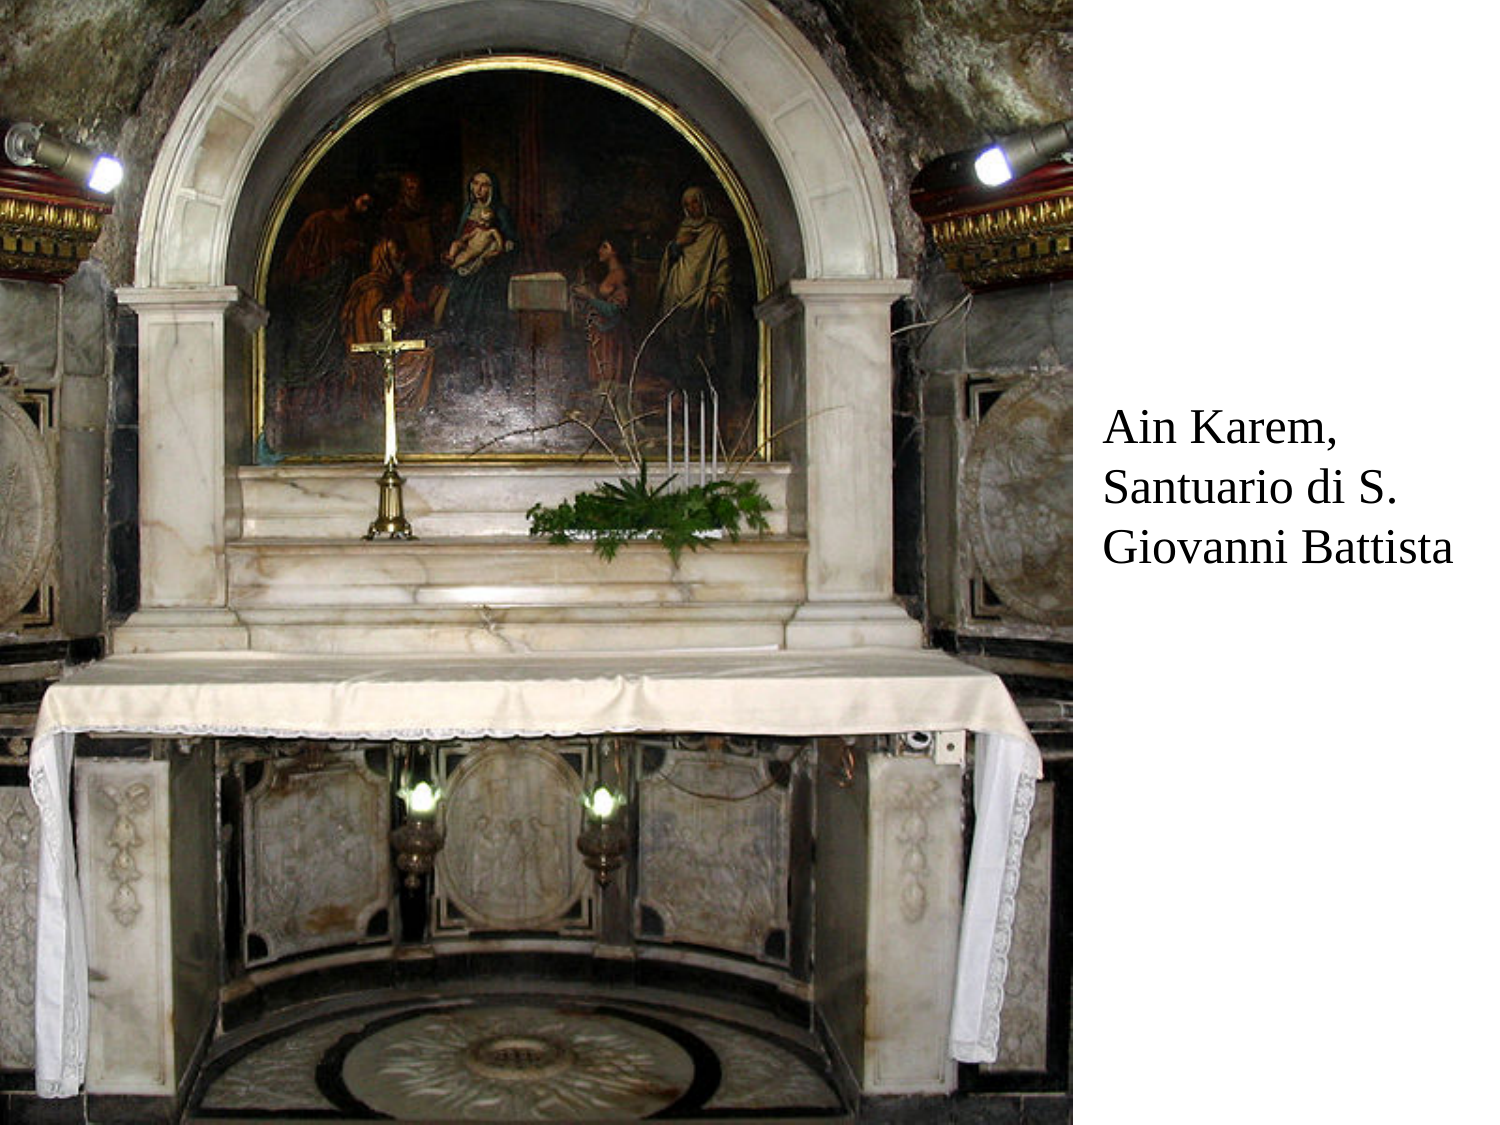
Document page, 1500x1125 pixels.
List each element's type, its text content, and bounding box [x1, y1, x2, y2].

text_box Ain Karem, Santuario di S. Giovanni Battista [1087, 386, 1500, 581]
picture [0, 0, 1073, 1125]
